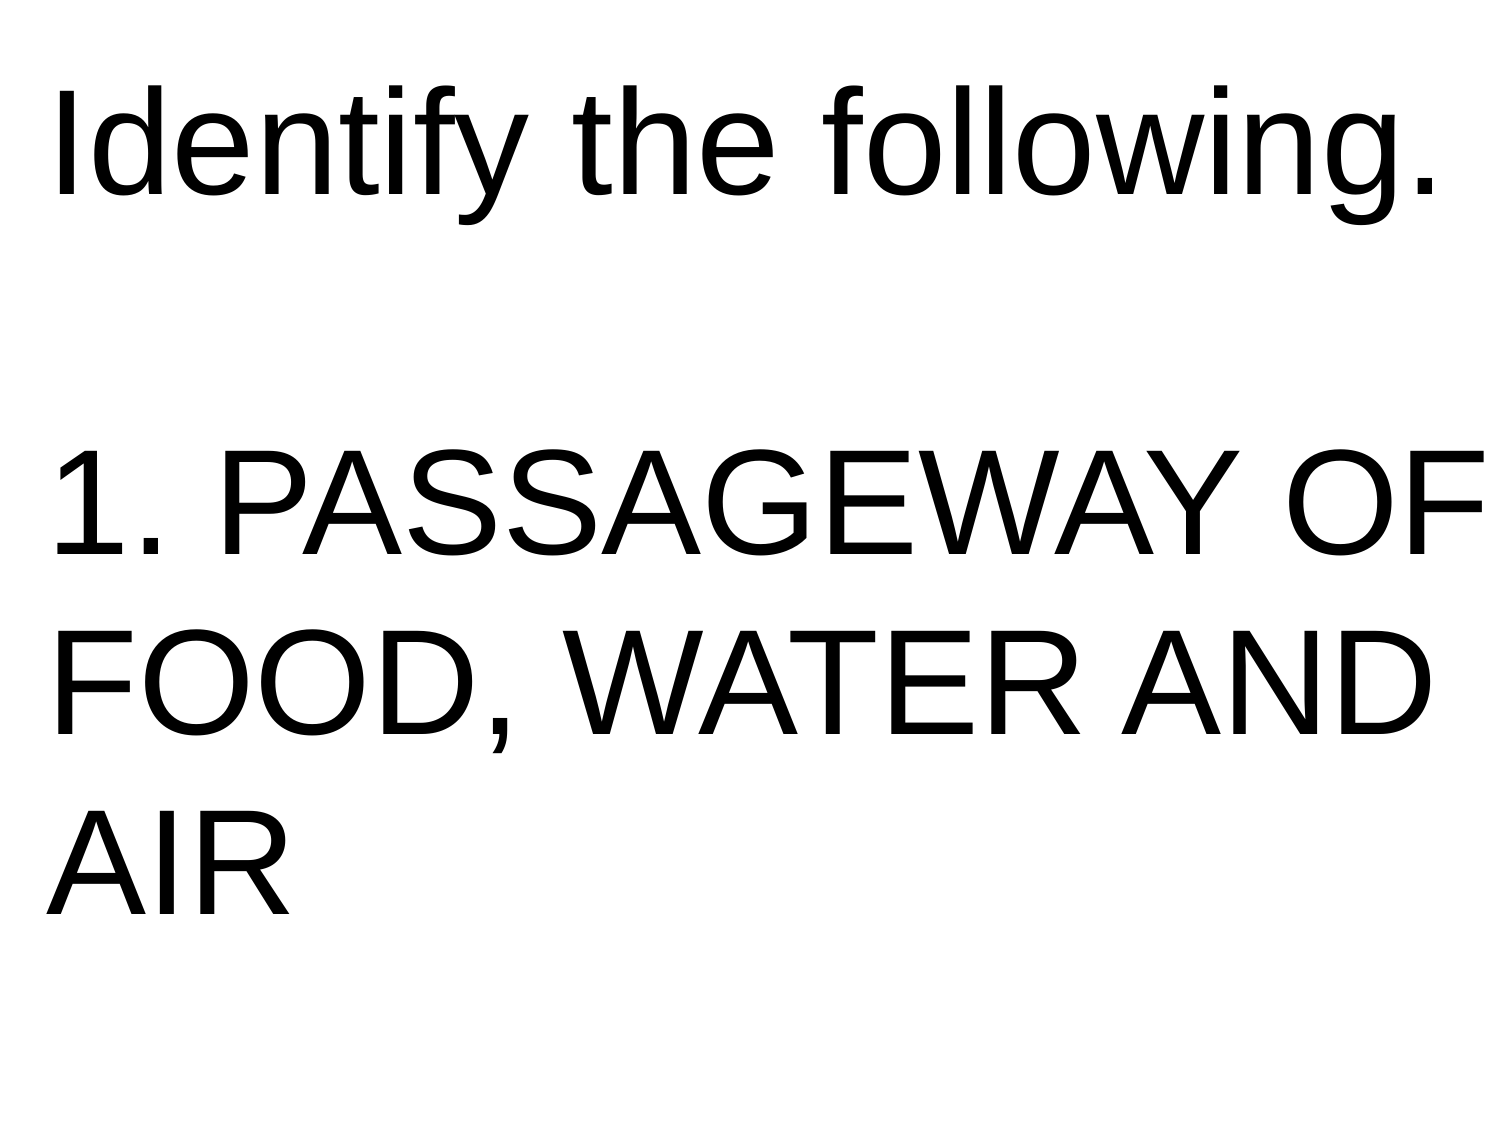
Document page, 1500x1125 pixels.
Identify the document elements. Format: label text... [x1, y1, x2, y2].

text_box Identify the following. 1. PASSAGEWAY OF FOOD, WATER AND AIR [31, 37, 1500, 953]
